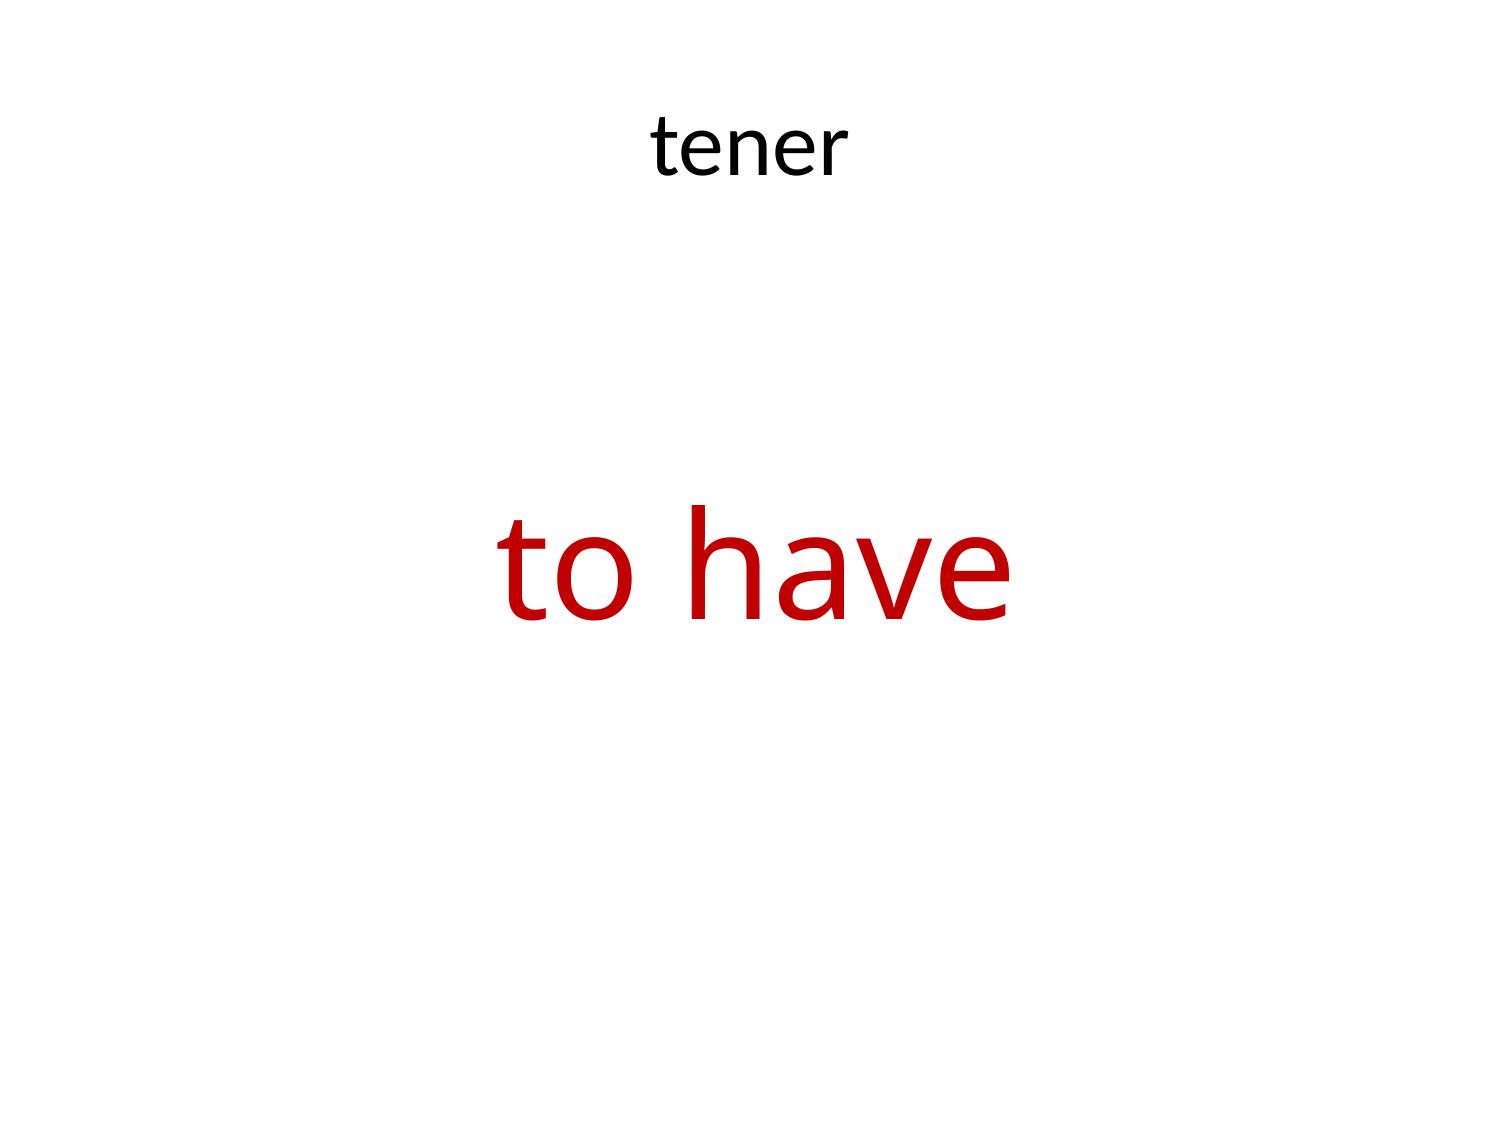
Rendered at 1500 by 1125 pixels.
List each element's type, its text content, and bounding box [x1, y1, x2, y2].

text_box to have [412, 462, 1100, 658]
title tener [75, 45, 1425, 233]
